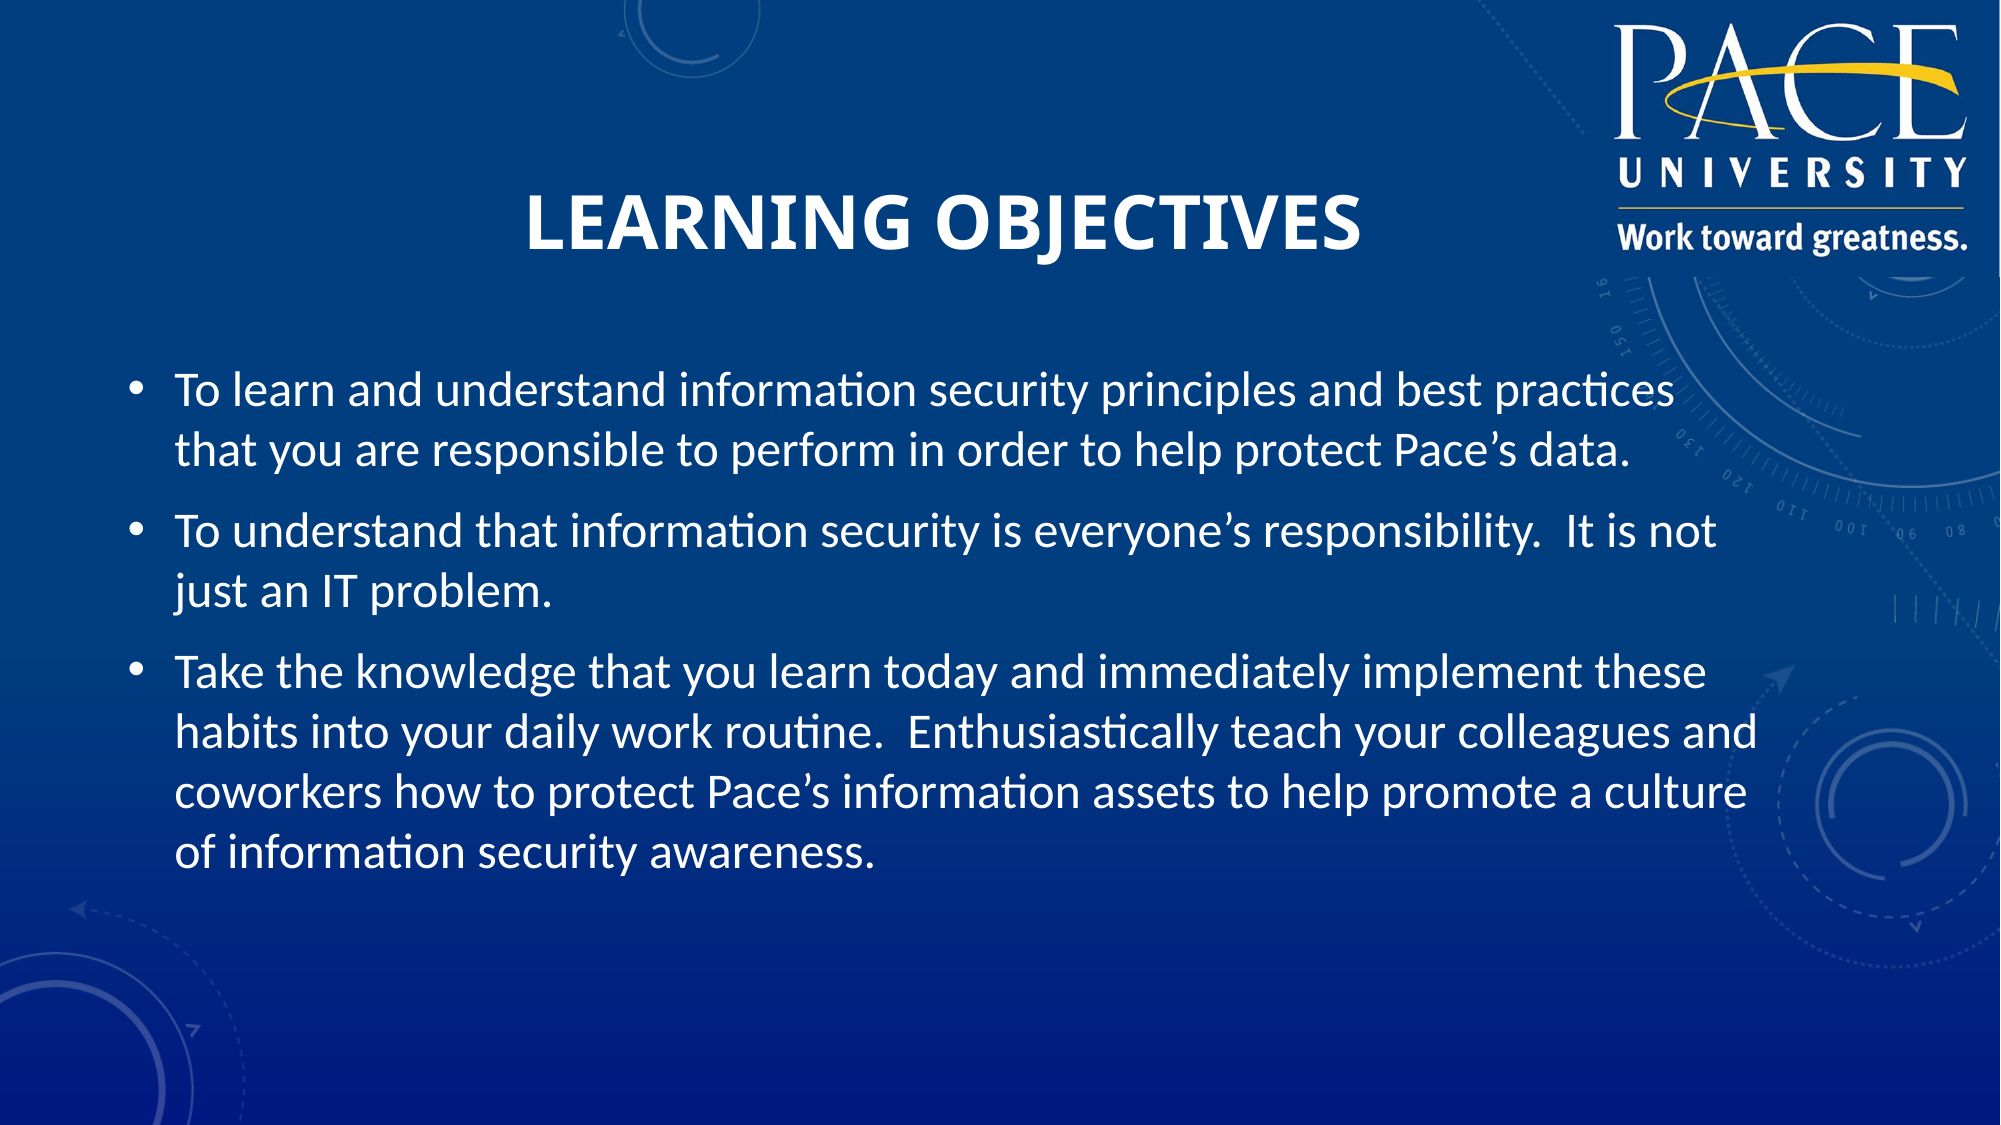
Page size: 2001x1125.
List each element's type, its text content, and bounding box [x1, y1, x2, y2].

title Learning Objectives [112, 99, 1775, 339]
list To learn and understand information security principles and best practices that you are responsible to perform in order to help protect Pace’s data. To understand that information security is everyone’s responsibility. It is not just an IT problem. Take the knowledge that you learn today and immediately implement these habits into your daily work routine. Enthusiastically teach your colleagues and coworkers how to protect Pace’s information assets to help promote a culture of information security awareness. [112, 351, 1775, 950]
picture [0, 0, 2000, 1125]
